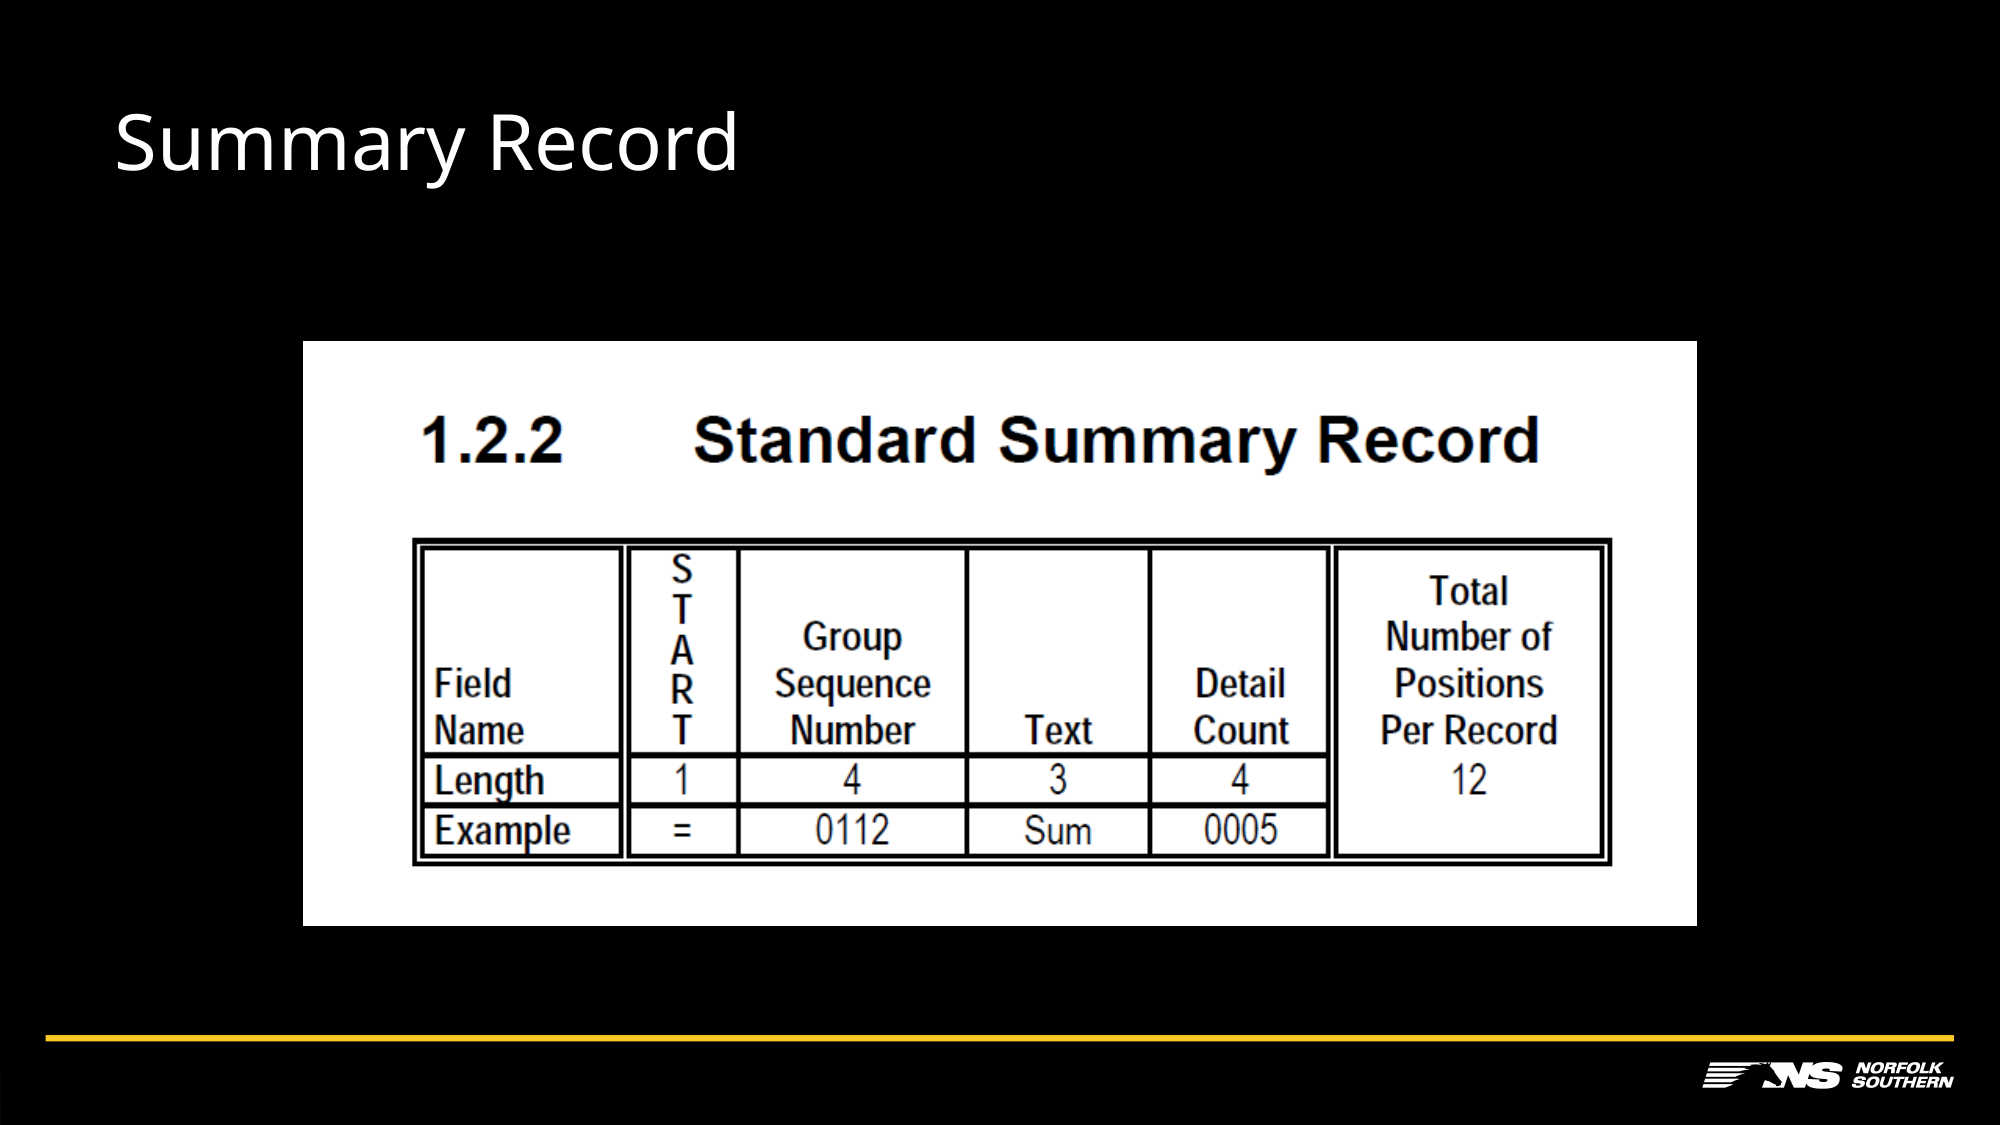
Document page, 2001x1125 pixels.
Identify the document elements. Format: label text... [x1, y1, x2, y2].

title Summary Record [99, 45, 1900, 233]
picture [0, 0, 2000, 1125]
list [303, 341, 1697, 927]
